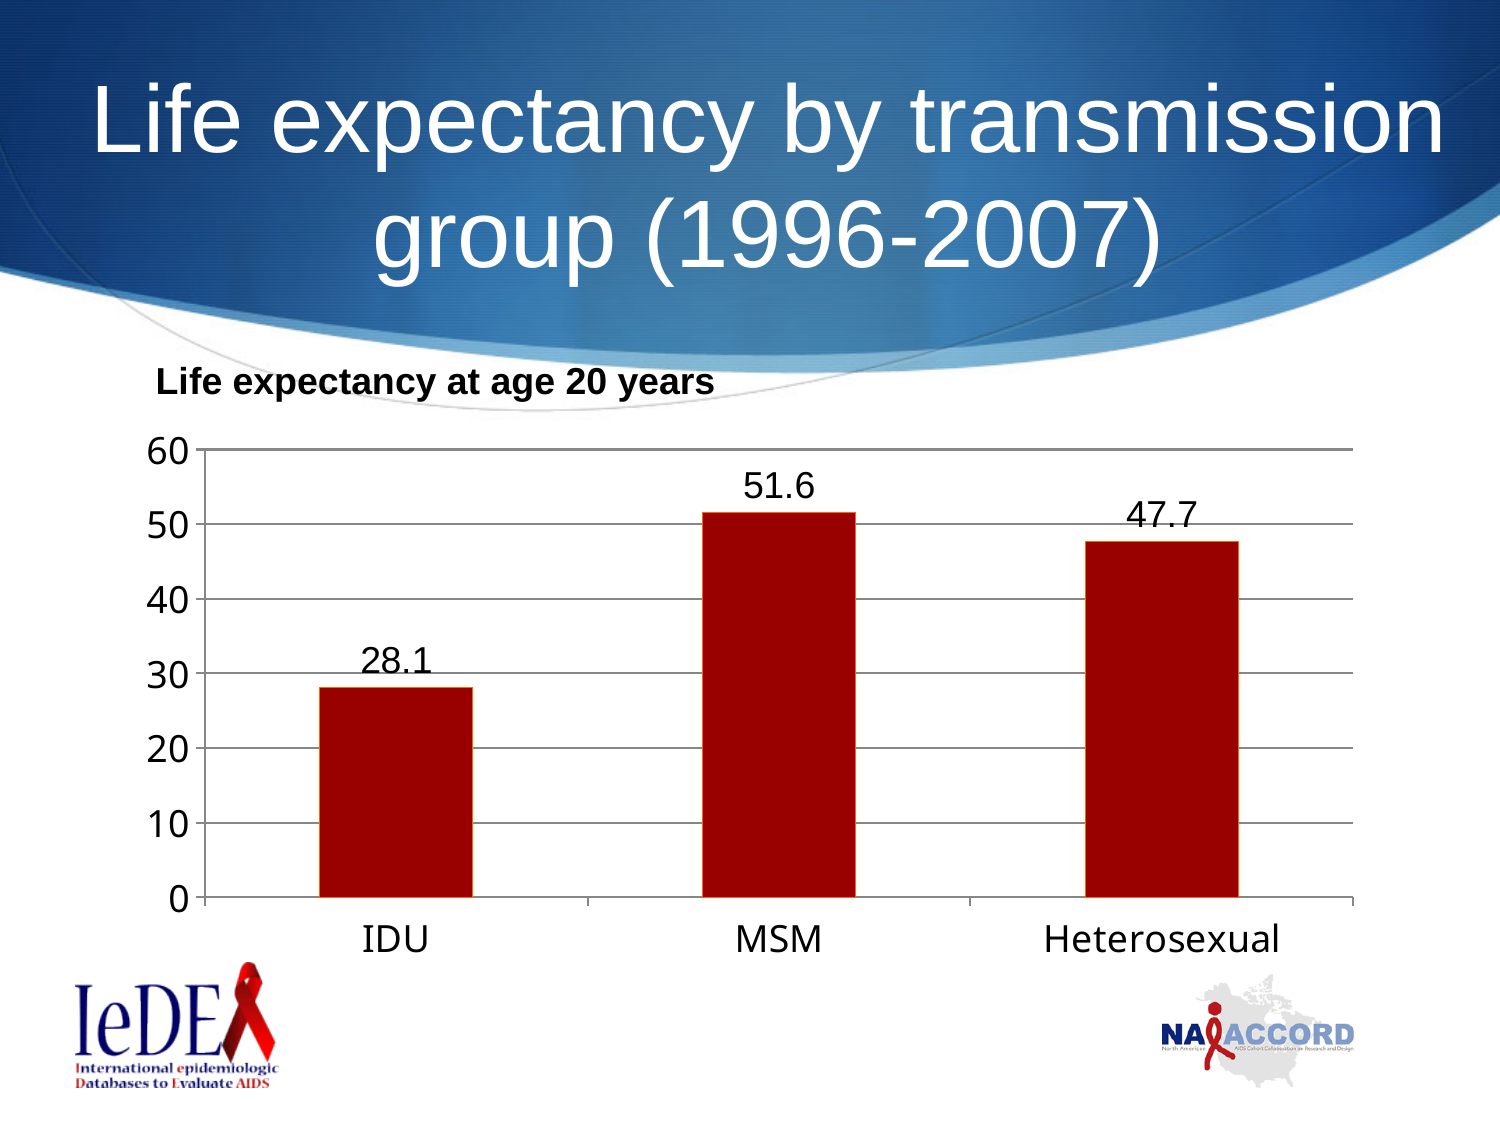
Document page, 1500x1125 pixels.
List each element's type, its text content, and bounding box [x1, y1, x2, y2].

title Life expectancy by transmission group (1996-2007) [37, 56, 1500, 288]
text_box Life expectancy at age 20 years [140, 349, 731, 395]
picture [0, 0, 1500, 1125]
chart [120, 411, 1379, 976]
